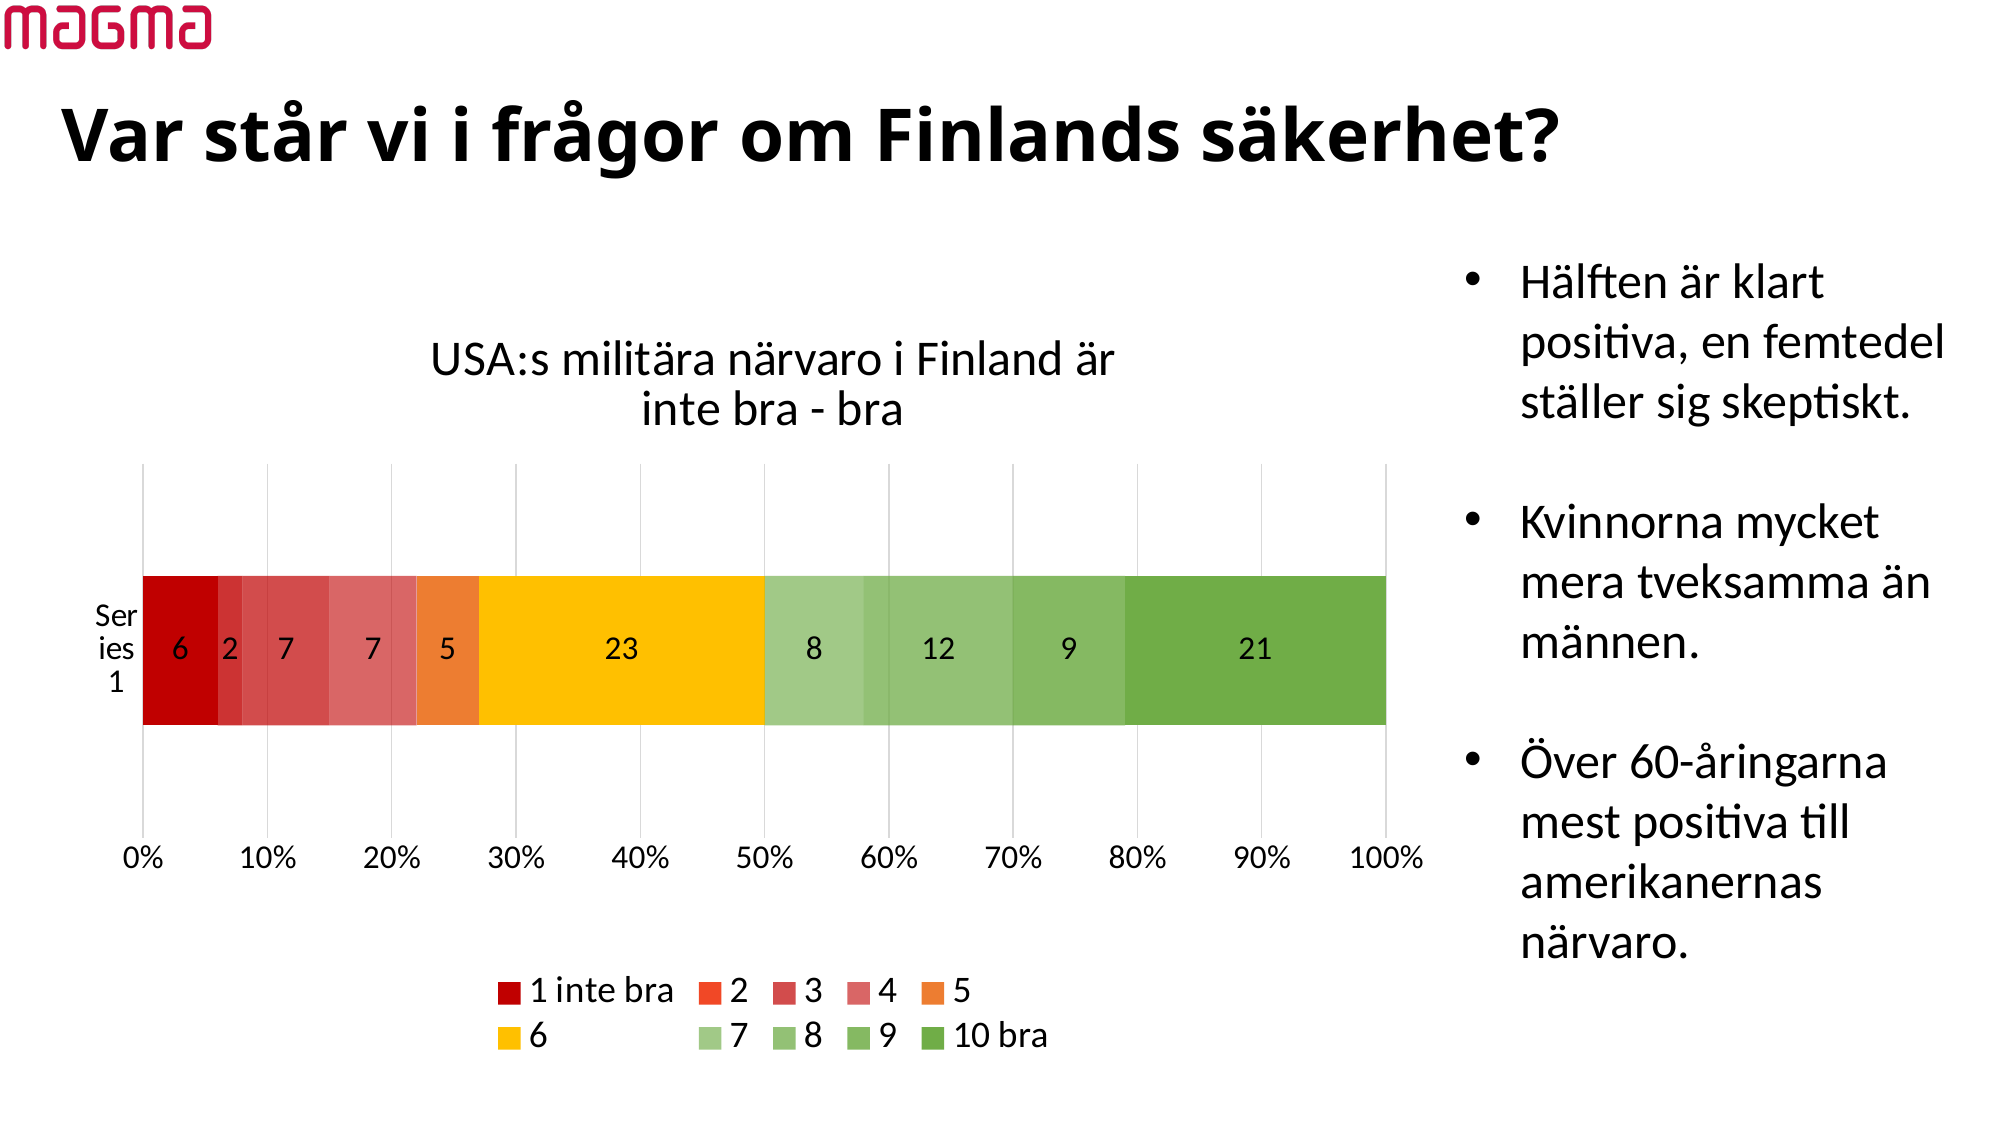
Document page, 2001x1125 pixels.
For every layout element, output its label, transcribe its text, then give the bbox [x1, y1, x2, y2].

text_box Hälften är klart positiva, en femtedel ställer sig skeptiskt. Kvinnorna mycket mera tveksamma än männen. Över 60-åringarna mest positiva till amerikanernas närvaro. [1449, 240, 1972, 976]
chart [95, 299, 1450, 1065]
picture [0, 0, 218, 53]
text_box Var står vi i frågor om Finlands säkerhet? [46, 81, 1577, 184]
